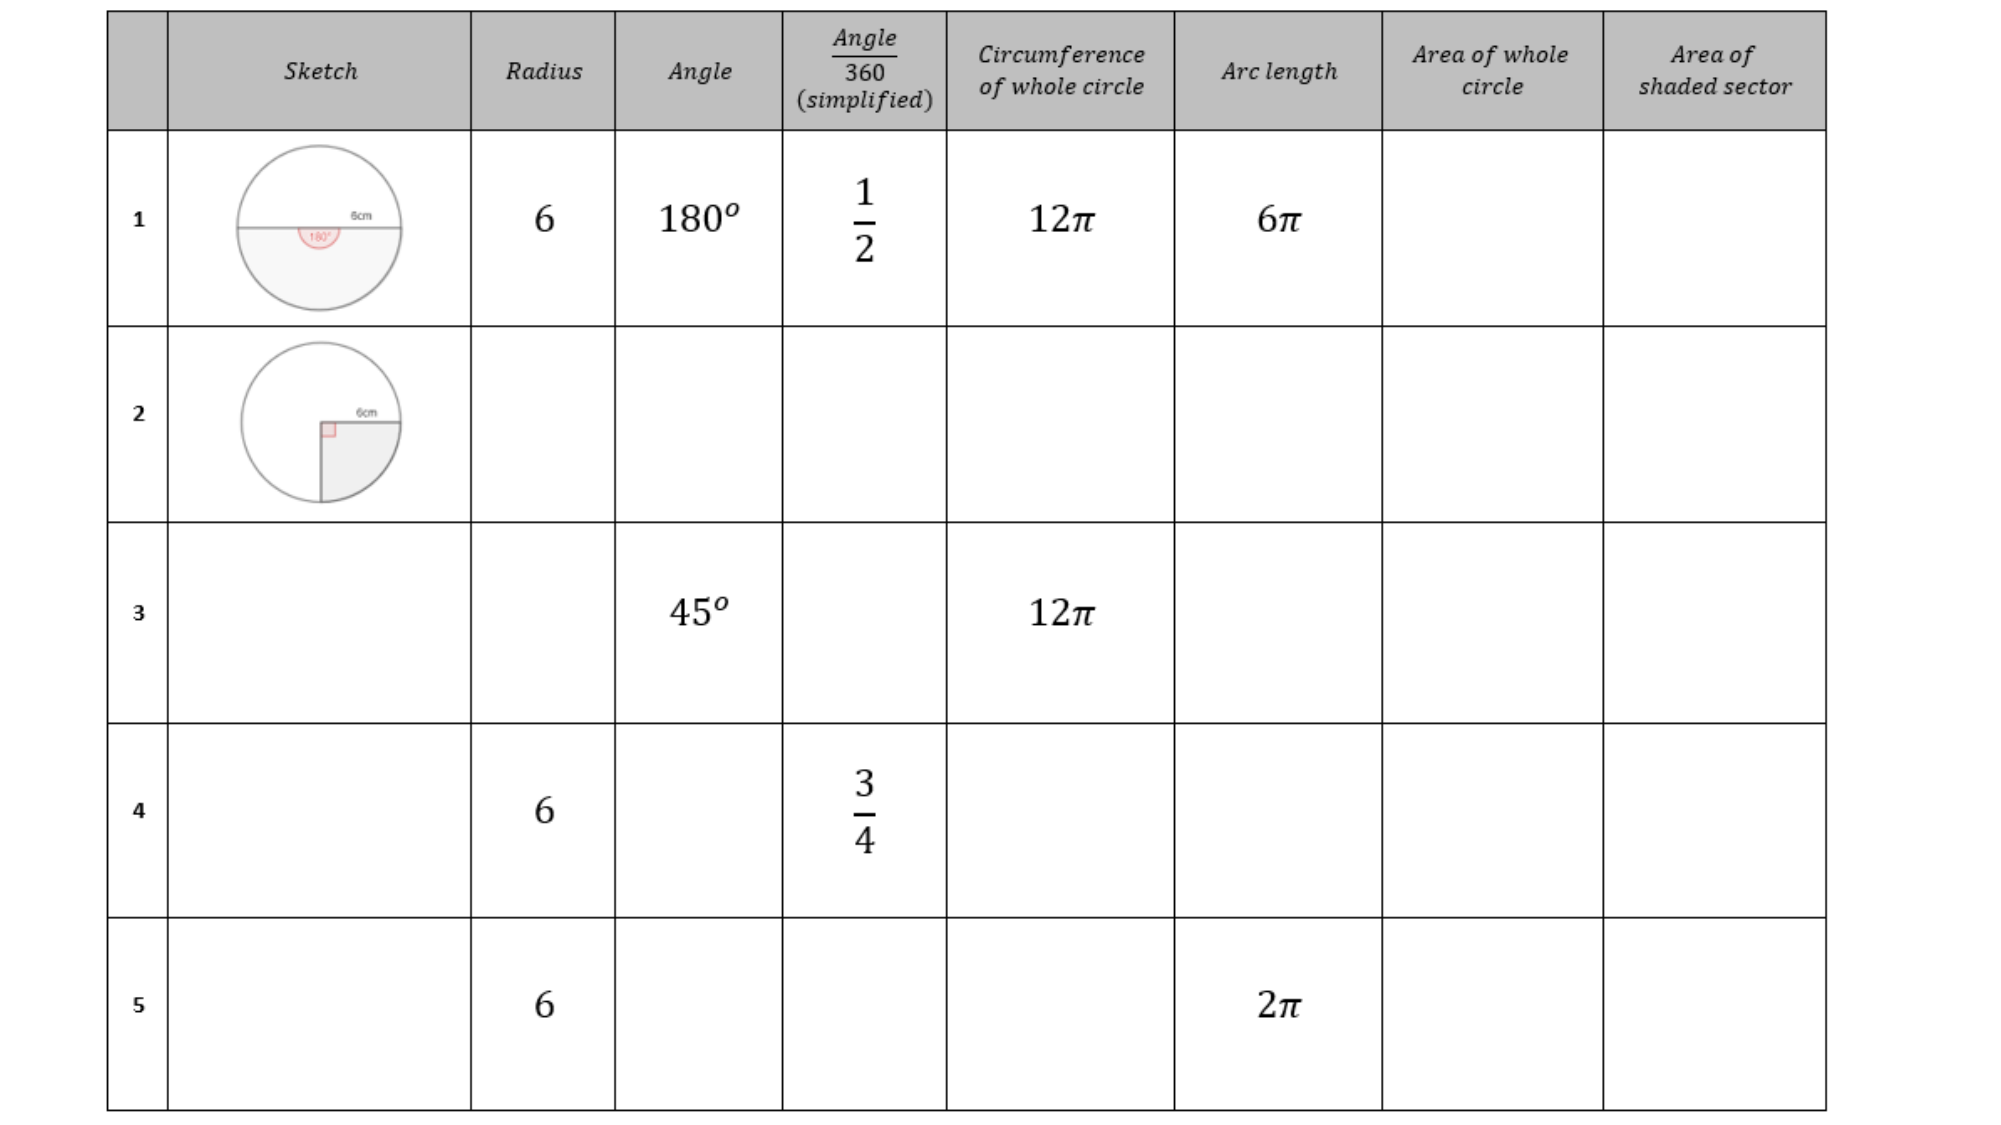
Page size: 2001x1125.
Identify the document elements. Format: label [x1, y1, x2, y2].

picture [97, 0, 1839, 1125]
